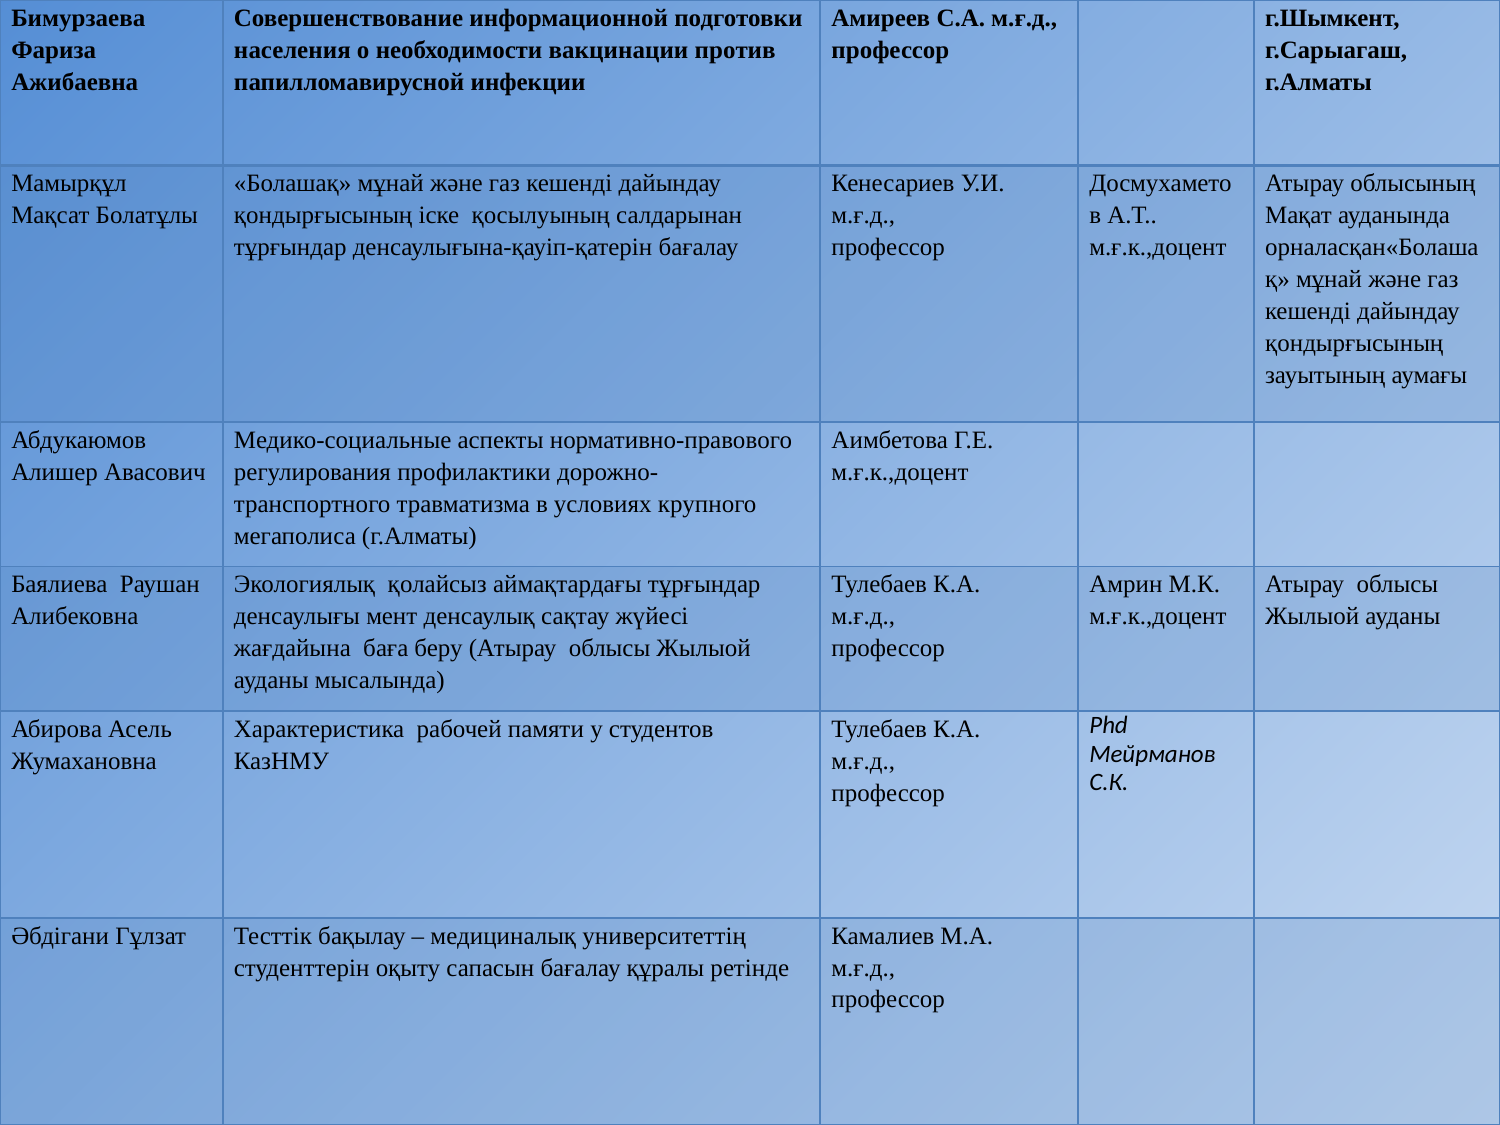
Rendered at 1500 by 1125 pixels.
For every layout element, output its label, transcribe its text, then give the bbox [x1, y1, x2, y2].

table_header Бимурзаева Фариза Ажибаевна [1, 1, 222, 164]
table_cell Тулебаев К.А. м.ғ.д., профессор [821, 712, 1077, 917]
table_cell Атырау облысының Мақат ауданында орналасқан«Болашақ» мұнай және газ кешенді дайындау қондырғысының зауытының аумағы [1255, 167, 1499, 421]
table_header [1079, 1, 1253, 164]
table_cell Тесттік бақылау – медициналық университеттің студенттерін оқыту сапасын бағалау құралы ретінде [224, 919, 819, 1124]
table_cell Атырау облысы Жылыой ауданы [1255, 567, 1499, 710]
table_cell Досмухаметов А.Т.. м.ғ.к.,доцент [1079, 167, 1253, 421]
table_cell «Болашақ» мұнай және газ кешенді дайындау қондырғысының іске қосылуының салдарынан тұрғындар денсаулығына-қауіп-қатерін бағалау [224, 167, 819, 421]
table_cell Камалиев М.А. м.ғ.д., профессор [821, 919, 1077, 1124]
table_cell [1079, 919, 1253, 1124]
table_cell Абирова Асель Жумахановна [1, 712, 222, 917]
table_cell [1255, 423, 1499, 566]
table_cell [1255, 712, 1499, 917]
table_cell Медико-социальные аспекты нормативно-правового регулирования профилактики дорожно-транспортного травматизма в условиях крупного мегаполиса (г.Алматы) [224, 423, 819, 566]
table_cell Амрин М.К. м.ғ.к.,доцент [1079, 567, 1253, 710]
table_cell [1079, 423, 1253, 566]
table_header г.Шымкент, г.Сарыагаш, г.Алматы [1255, 1, 1499, 164]
table_cell Кенесариев У.И. м.ғ.д., профессор [821, 167, 1077, 421]
table_header Амиреев С.А. м.ғ.д., профессор [821, 1, 1077, 164]
table_cell Мамырқұл Мақсат Болатұлы [1, 167, 222, 421]
table_cell Характеристика рабочей памяти у студентов КазНМУ [224, 712, 819, 917]
table_cell Баялиева Раушан Алибековна [1, 567, 222, 710]
table_cell Әбдігани Гұлзат [1, 919, 222, 1124]
table_cell Тулебаев К.А. м.ғ.д., профессор [821, 567, 1077, 710]
table_cell Phd Мейрманов С.К. [1079, 712, 1253, 917]
table_cell Абдукаюмов Алишер Авасович [1, 423, 222, 566]
table_cell Аимбетова Г.Е. м.ғ.к.,доцент [821, 423, 1077, 566]
table_header Совершенствование информационной подготовки населения о необходимости вакцинации против папилломавирусной инфекции [224, 1, 819, 164]
table_cell [1255, 919, 1499, 1124]
table_cell Экологиялық қолайсыз аймақтардағы тұрғындар денсаулығы мент денсаулық сақтау жүйесі жағдайына баға беру (Атырау облысы Жылыой ауданы мысалында) [224, 567, 819, 710]
